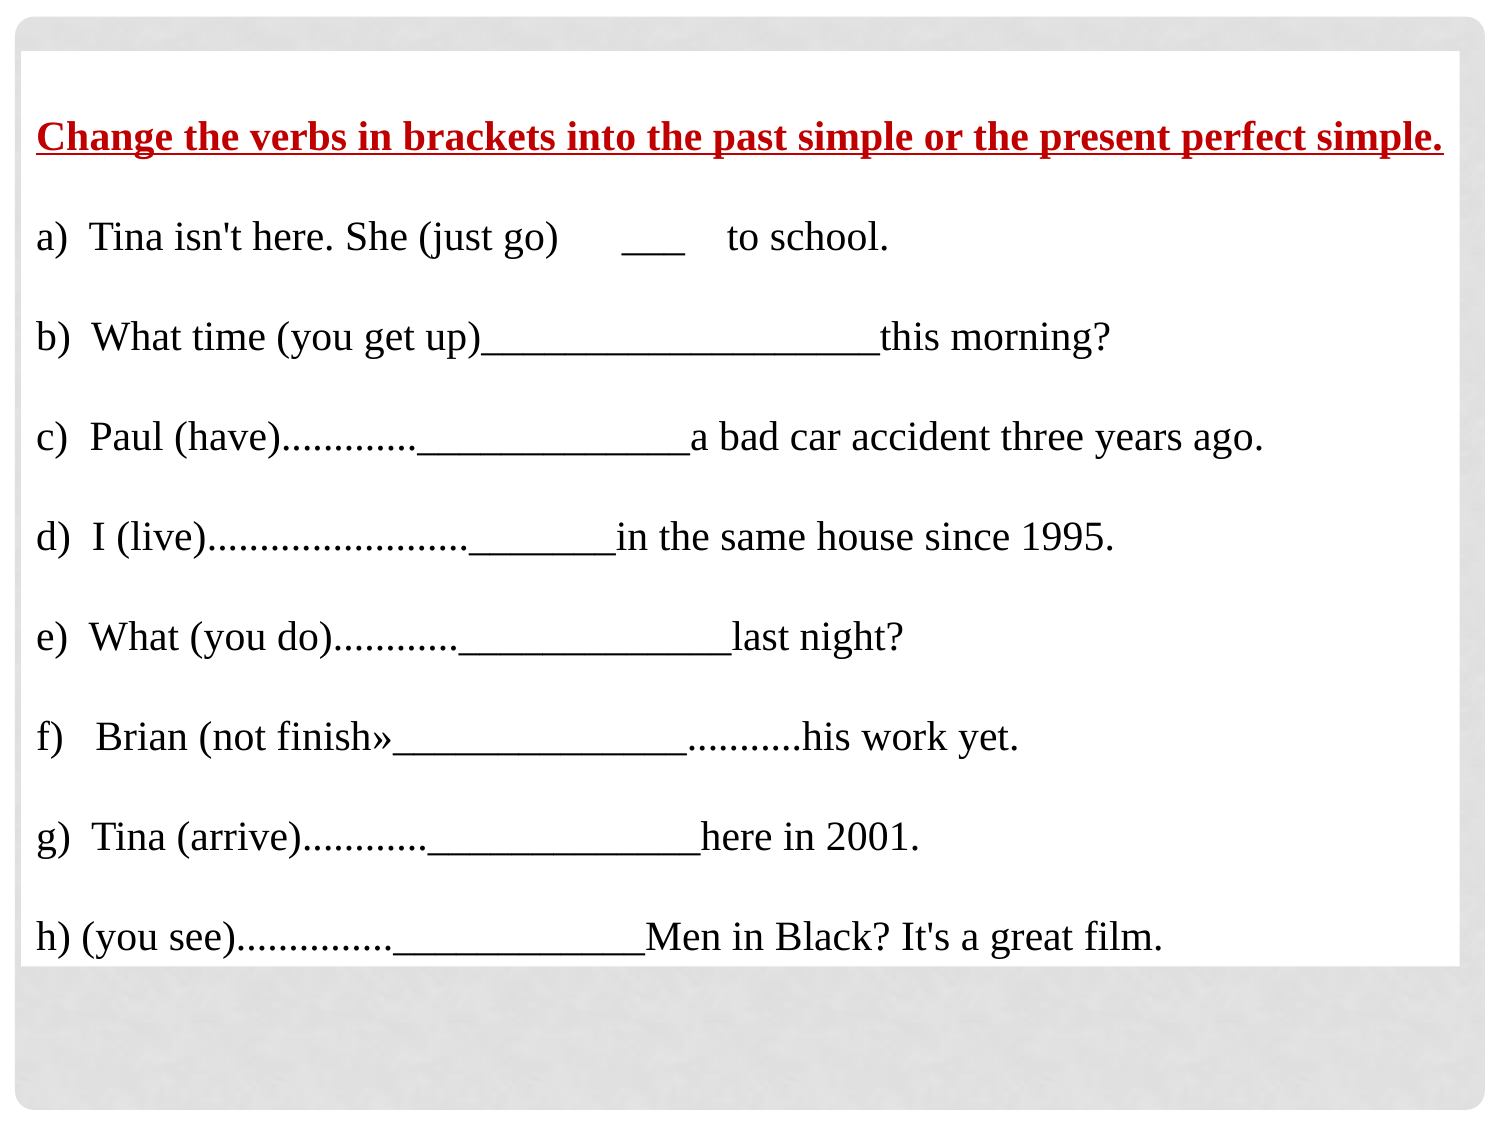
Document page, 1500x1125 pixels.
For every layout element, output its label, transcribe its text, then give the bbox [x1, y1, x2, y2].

text_box Change the verbs in brackets into the past simple or the present perfect simple. a) Tina isn't here. She (just go) ___ to school. b) What time (you get up)___________________this morning? c) Paul (have)............._____________a bad car accident three years ago. d) I (live)........................._______in the same house since 1995. e) What (you do)............_____________last night? f) Brian (not finish»______________...........his work yet. g) Tina (arrive)............_____________here in 2001. h) (you see)...............____________Men in Black? It's a great film. [21, 51, 1460, 967]
